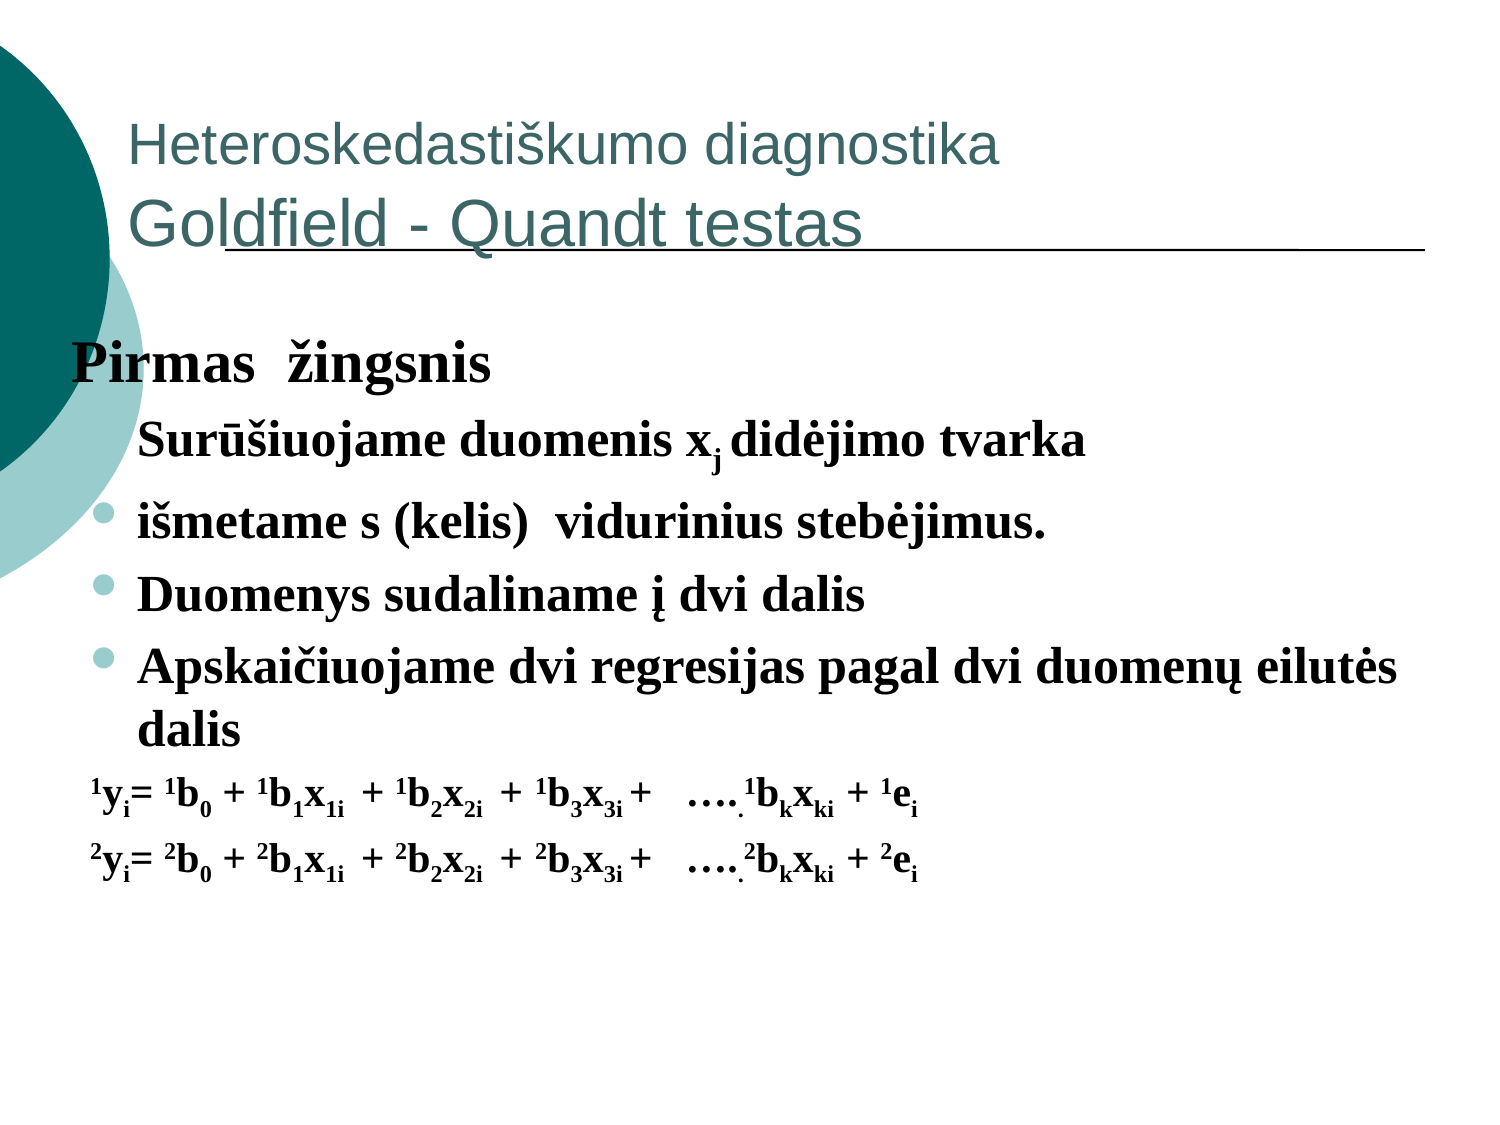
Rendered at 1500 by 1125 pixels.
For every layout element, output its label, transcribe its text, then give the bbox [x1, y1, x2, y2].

title Heteroskedastiškumo diagnostika Goldfield - Quandt testas [112, 66, 1388, 268]
list Pirmas žingsnis Surūšiuojame duomenis xj didėjimo tvarka išmetame s (kelis) vidurinius stebėjimus. Duomenys sudaliname į dvi dalis Apskaičiuojame dvi regresijas pagal dvi duomenų eilutės dalis 1yi= 1b0 + 1b1x1i + 1b2x2i + 1b3x3i + …..1bkxki + 1ei 2yi= 2b0 + 2b1x1i + 2b2x2i + 2b3x3i + …..2bkxki + 2ei [0, 314, 1463, 990]
